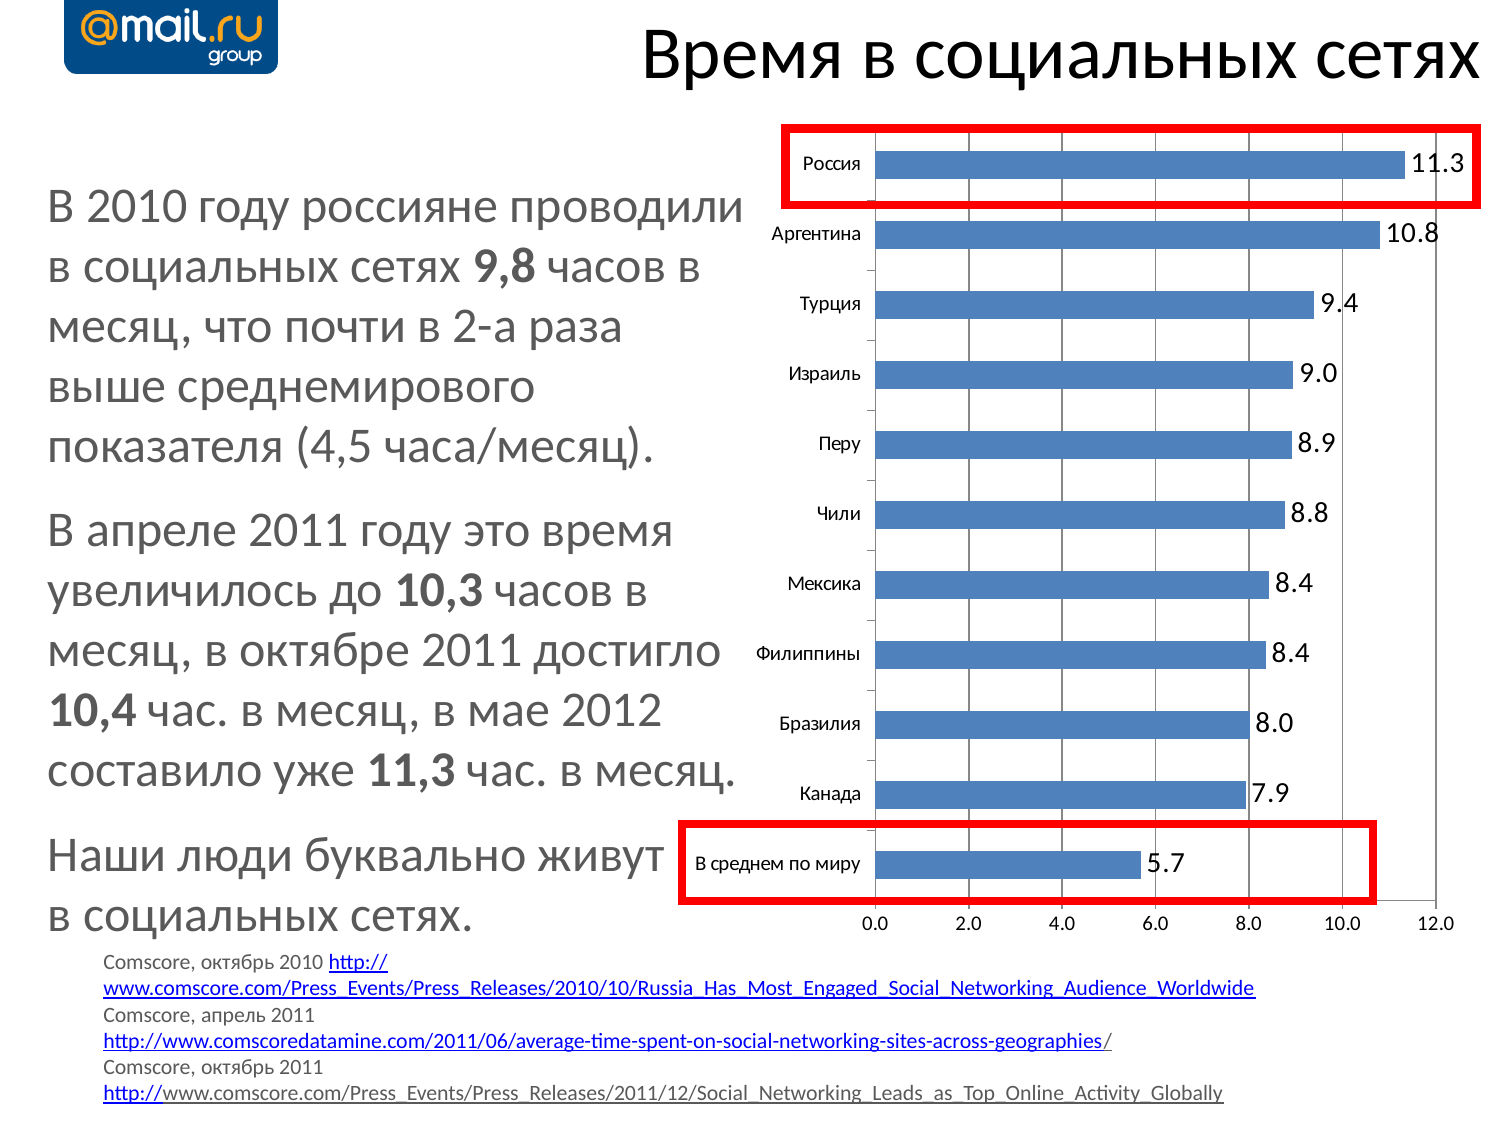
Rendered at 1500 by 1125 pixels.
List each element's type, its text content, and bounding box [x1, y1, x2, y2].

chart [678, 113, 1471, 953]
text_box Время в социальных сетях [539, 1, 1497, 96]
text_box В 2010 году россияне проводили в социальных сетях 9,8 часов в месяц, что почти в 2-а раза выше среднемирового показателя (4,5 часа/месяц). В апреле 2011 году это время увеличилось до 10,3 часов в месяц, в октябре 2011 достигло 10,4 час. в месяц, в мае 2012 составило уже 11,3 час. в месяц. Наши люди буквально живут в социальных сетях. [33, 164, 673, 944]
text_box Comscore, октябрь 2010 http://www.comscore.com/Press_Events/Press_Releases/2010/10/Russia_Has_Most_Engaged_Social_Networking_Audience_Worldwide Comscore, апрель 2011 http://www.comscoredatamine.com/2011/06/average-time-spent-on-social-networking-sites-across-geographies/ Comscore, октябрь 2011 http://www.comscore.com/Press_Events/Press_Releases/2011/12/Social_Networking_Leads_as_Top_Online_Activity_Globally [88, 944, 1471, 1118]
picture [64, 0, 278, 74]
